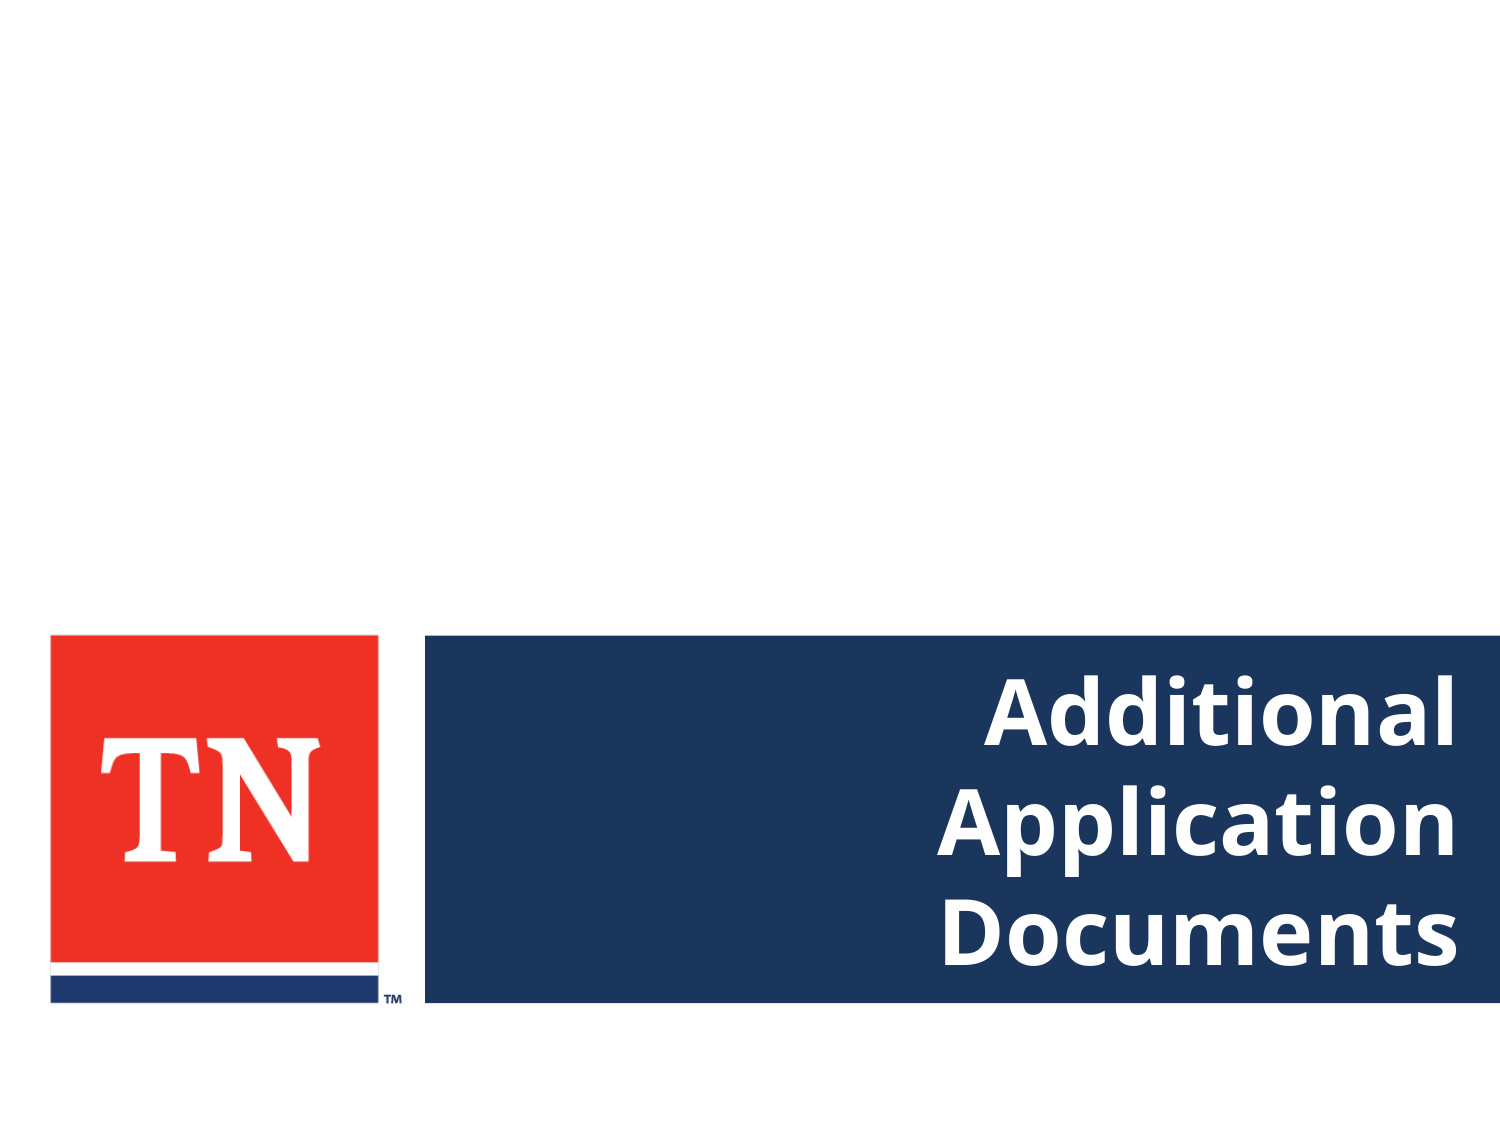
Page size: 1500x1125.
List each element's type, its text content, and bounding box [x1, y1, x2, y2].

picture [24, 617, 438, 1021]
title Additional Application Documents [437, 650, 1475, 988]
